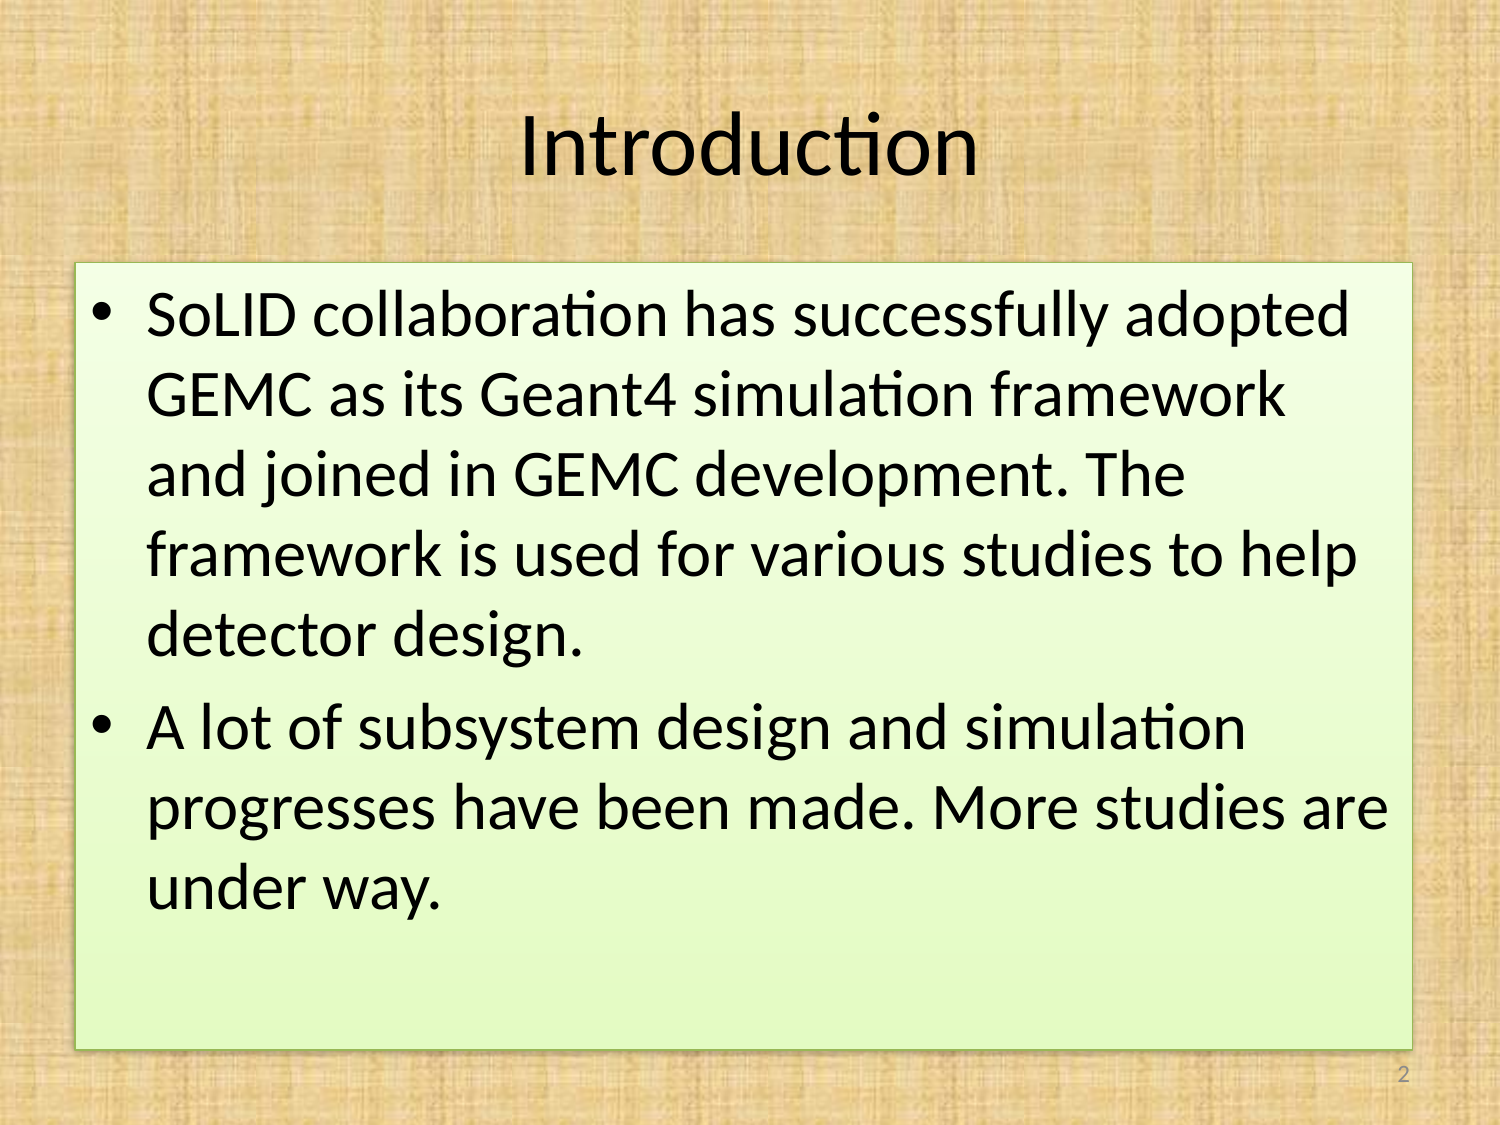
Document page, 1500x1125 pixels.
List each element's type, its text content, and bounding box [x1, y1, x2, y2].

picture [0, 0, 1500, 1125]
slide_number 2 [1074, 1042, 1425, 1103]
list SoLID collaboration has successfully adopted GEMC as its Geant4 simulation framework and joined in GEMC development. The framework is used for various studies to help detector design. A lot of subsystem design and simulation progresses have been made. More studies are under way. [74, 262, 1413, 1051]
title Introduction [75, 45, 1425, 233]
